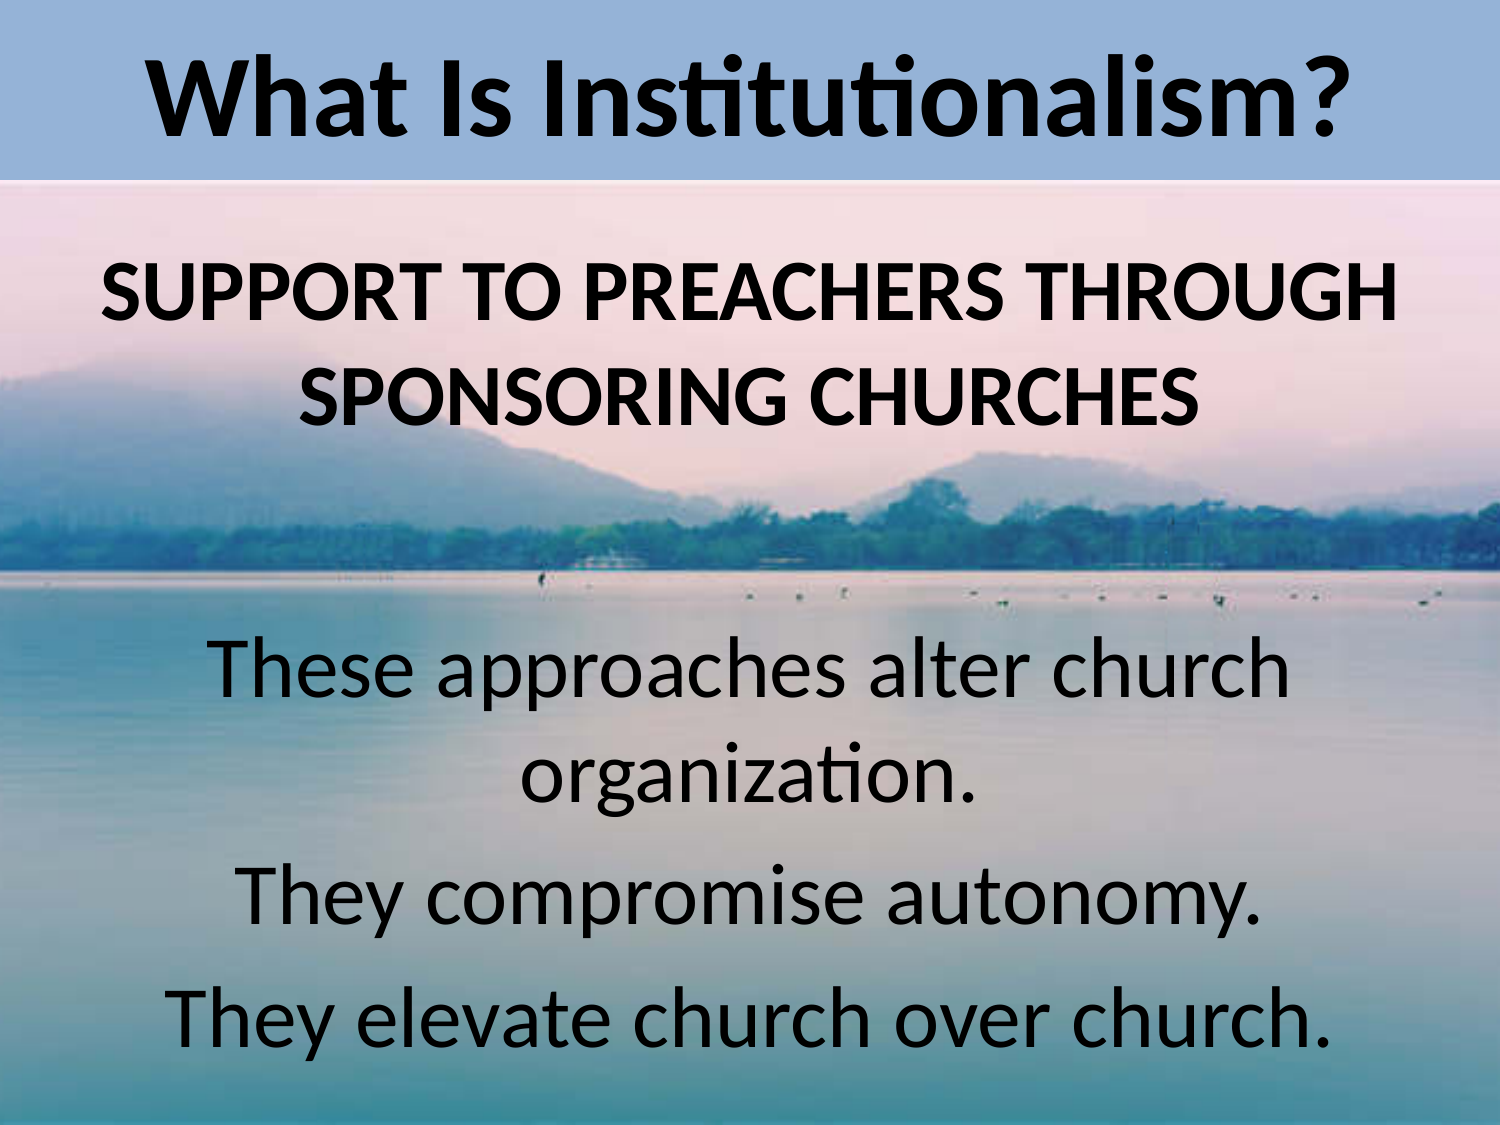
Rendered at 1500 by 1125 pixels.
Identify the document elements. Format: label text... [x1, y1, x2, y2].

picture [0, 181, 1500, 1125]
title What Is Institutionalism? [0, 0, 1500, 181]
text_box SUPPORT TO PREACHERS THROUGH SPONSORING CHURCHES [74, 224, 1425, 450]
list These approaches alter church organization. They compromise autonomy. They elevate church over church. [75, 600, 1425, 1075]
